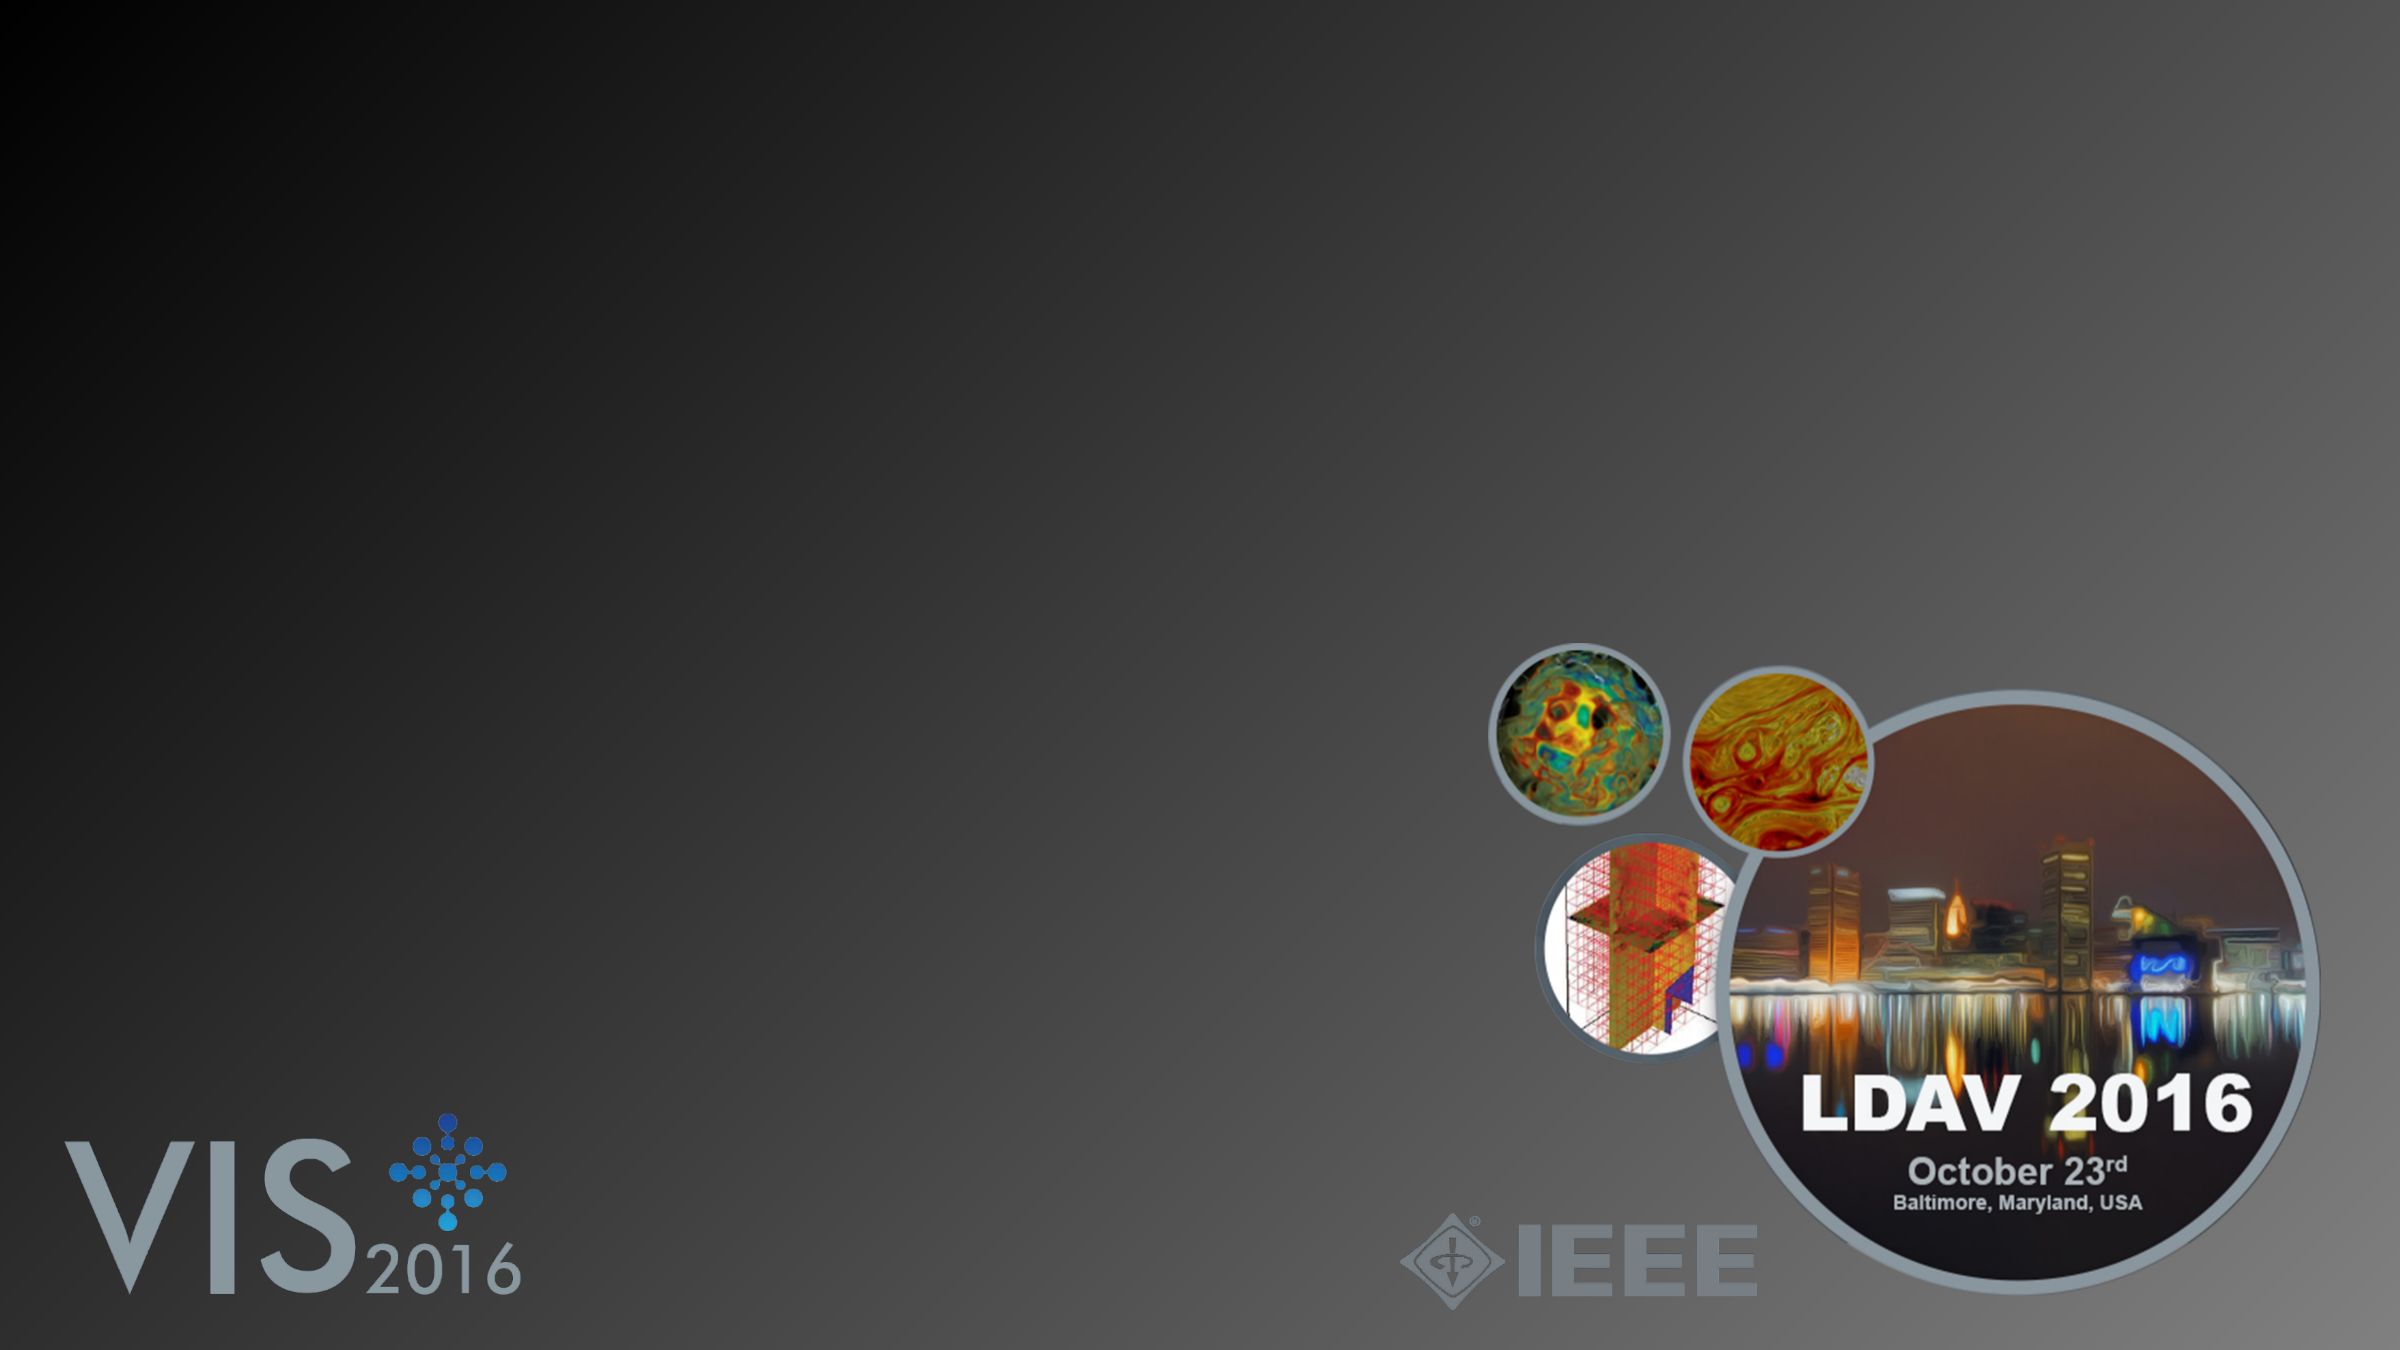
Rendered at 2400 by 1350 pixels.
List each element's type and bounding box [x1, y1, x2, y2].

picture [1400, 643, 2321, 1310]
picture [52, 1104, 530, 1296]
